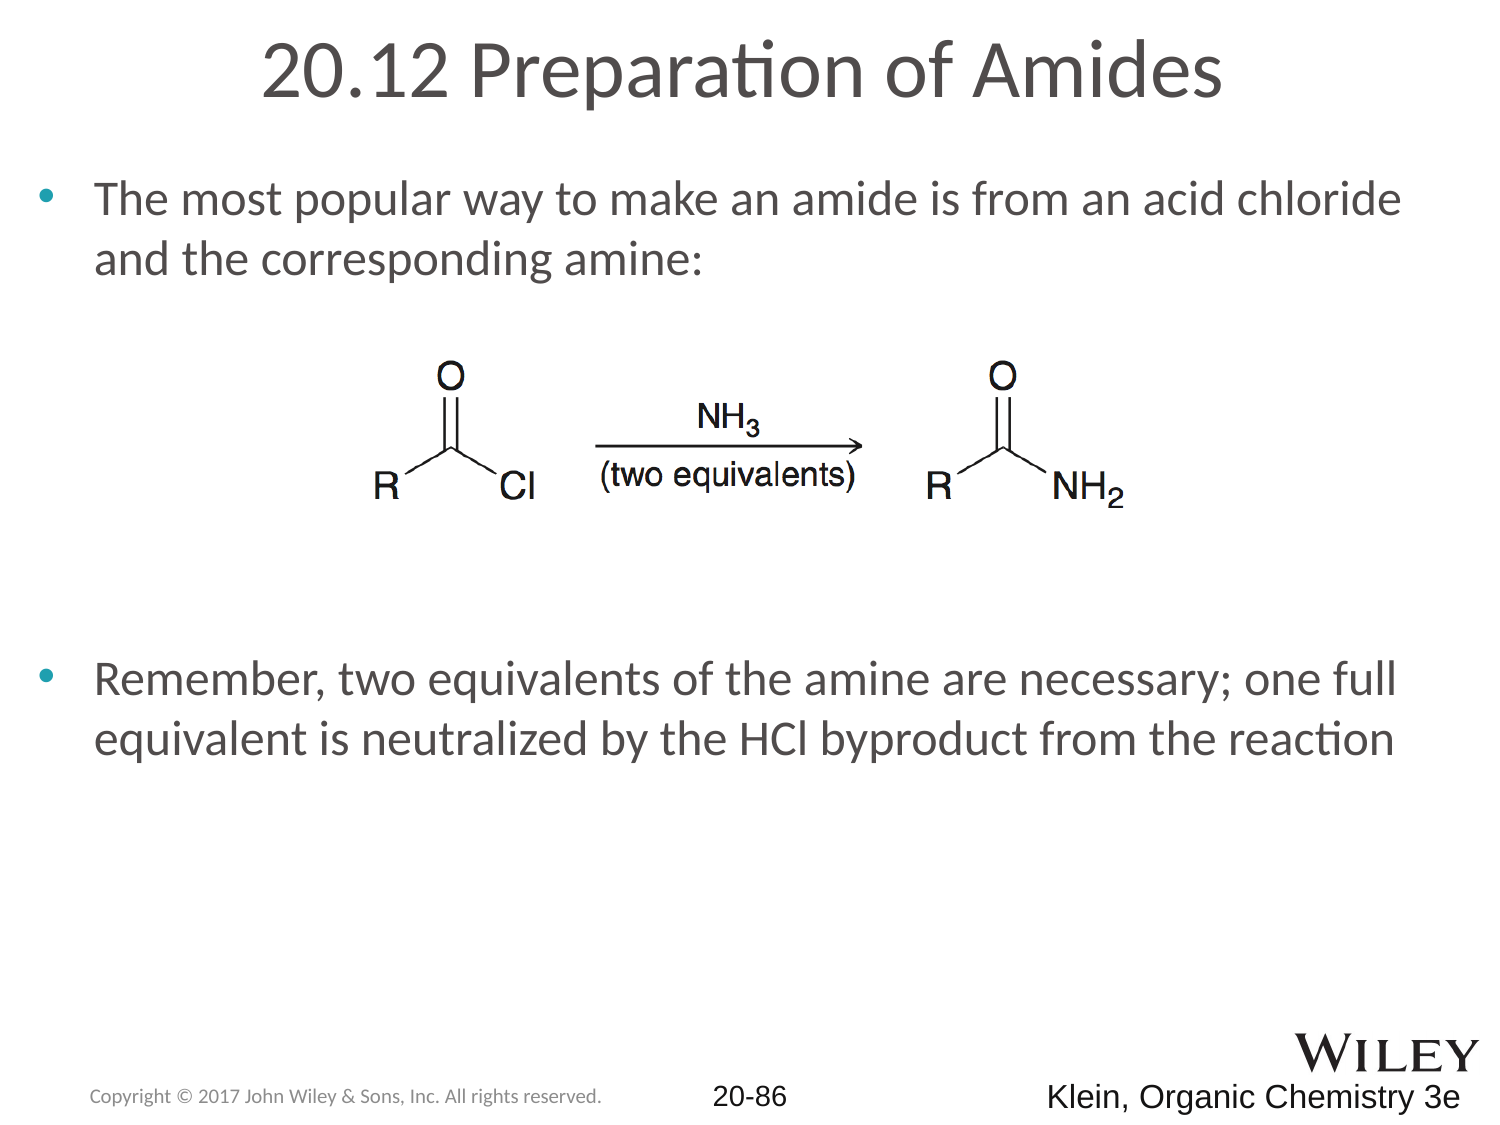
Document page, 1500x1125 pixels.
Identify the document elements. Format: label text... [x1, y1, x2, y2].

title 20.12 Preparation of Amides [19, 0, 1467, 130]
picture [343, 349, 1132, 524]
picture [1292, 1031, 1480, 1065]
slide_number Copyright © 2017 John Wiley & Sons, Inc. All rights reserved. [75, 1065, 618, 1125]
slide_number 20-86 [618, 1065, 882, 1125]
list The most popular way to make an amide is from an acid chloride and the corresponding amine: Remember, two equivalents of the amine are necessary; one full equivalent is neutralized by the HCl byproduct from the reaction [22, 157, 1445, 960]
footer Klein, Organic Chemistry 3e [1010, 1065, 1486, 1125]
